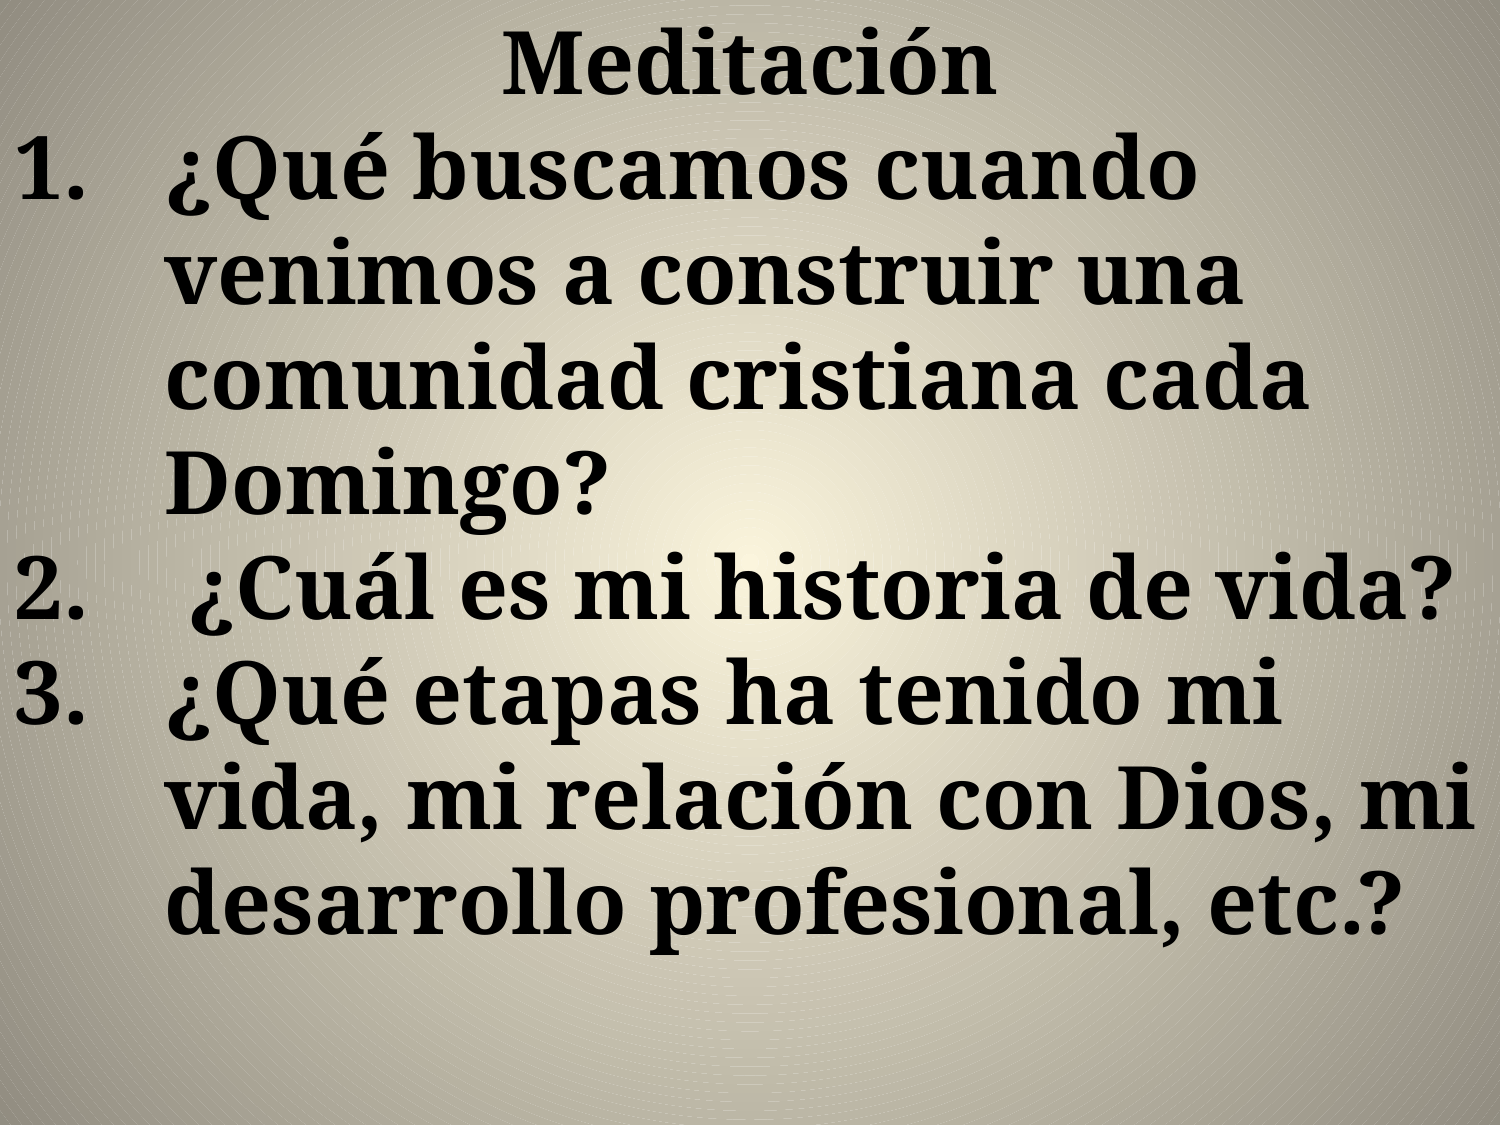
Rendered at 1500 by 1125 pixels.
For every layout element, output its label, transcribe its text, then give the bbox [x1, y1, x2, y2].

text_box Meditación ¿Qué buscamos cuando venimos a construir una comunidad cristiana cada Domingo? ¿Cuál es mi historia de vida? ¿Qué etapas ha tenido mi vida, mi relación con Dios, mi desarrollo profesional, etc.? [0, 0, 1500, 960]
